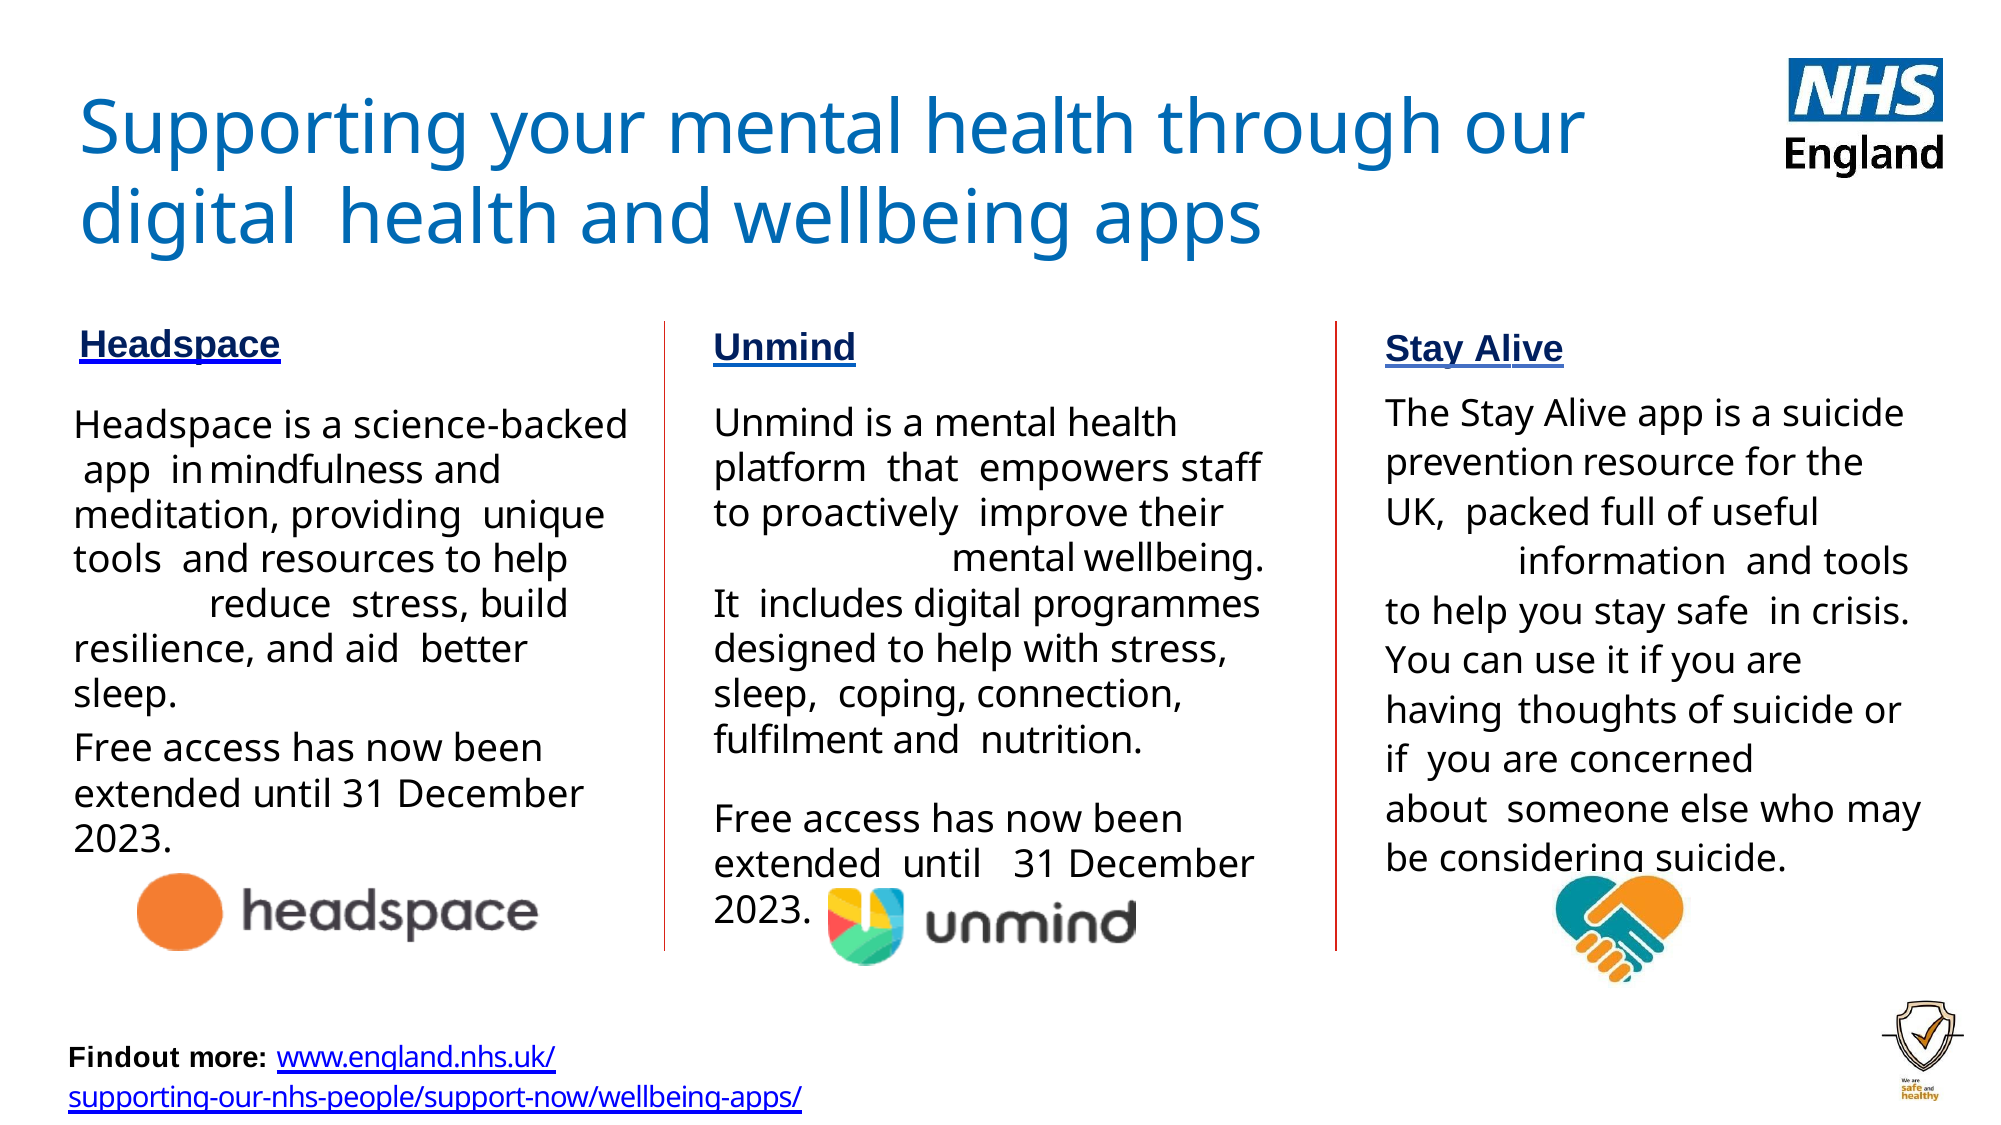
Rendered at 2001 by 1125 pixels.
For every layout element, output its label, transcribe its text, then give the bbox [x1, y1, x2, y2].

text_box Findout more: www.england.nhs.uk/ supporting-our-nhs-people/support-now/wellbeing-apps/ [66, 1036, 1209, 1119]
text_box Headspace [77, 316, 283, 365]
picture [136, 873, 540, 952]
picture [1552, 872, 1691, 988]
text_box Stay Alive The Stay Alive app is a suicide prevention resource for the UK, packed full of useful information and tools to help you stay safe in crisis. You can use it if you are having thoughts of suicide or if you are concerned about someone else who may be considering suicide. [1382, 302, 1925, 880]
text_box Unmind Unmind is a mental health platform that empowers staff to proactively improve their mental wellbeing. It includes digital programmes designed to help with stress, sleep, coping, connection, fulfilment and nutrition. Free access has now been extended until 31 December 2023. [711, 320, 1322, 931]
picture [827, 887, 1137, 966]
text_box Free access has now been extended until 31 December 2023. [71, 721, 648, 861]
picture [1786, 58, 1943, 178]
title Supporting your mental health through our digital health and wellbeing apps [77, 76, 1655, 267]
picture [1881, 1000, 1965, 1101]
text_box Headspace is a science-backed app in mindfulness and meditation, providing unique tools and resources to help reduce stress, build resilience, and aid better sleep. [71, 399, 639, 717]
